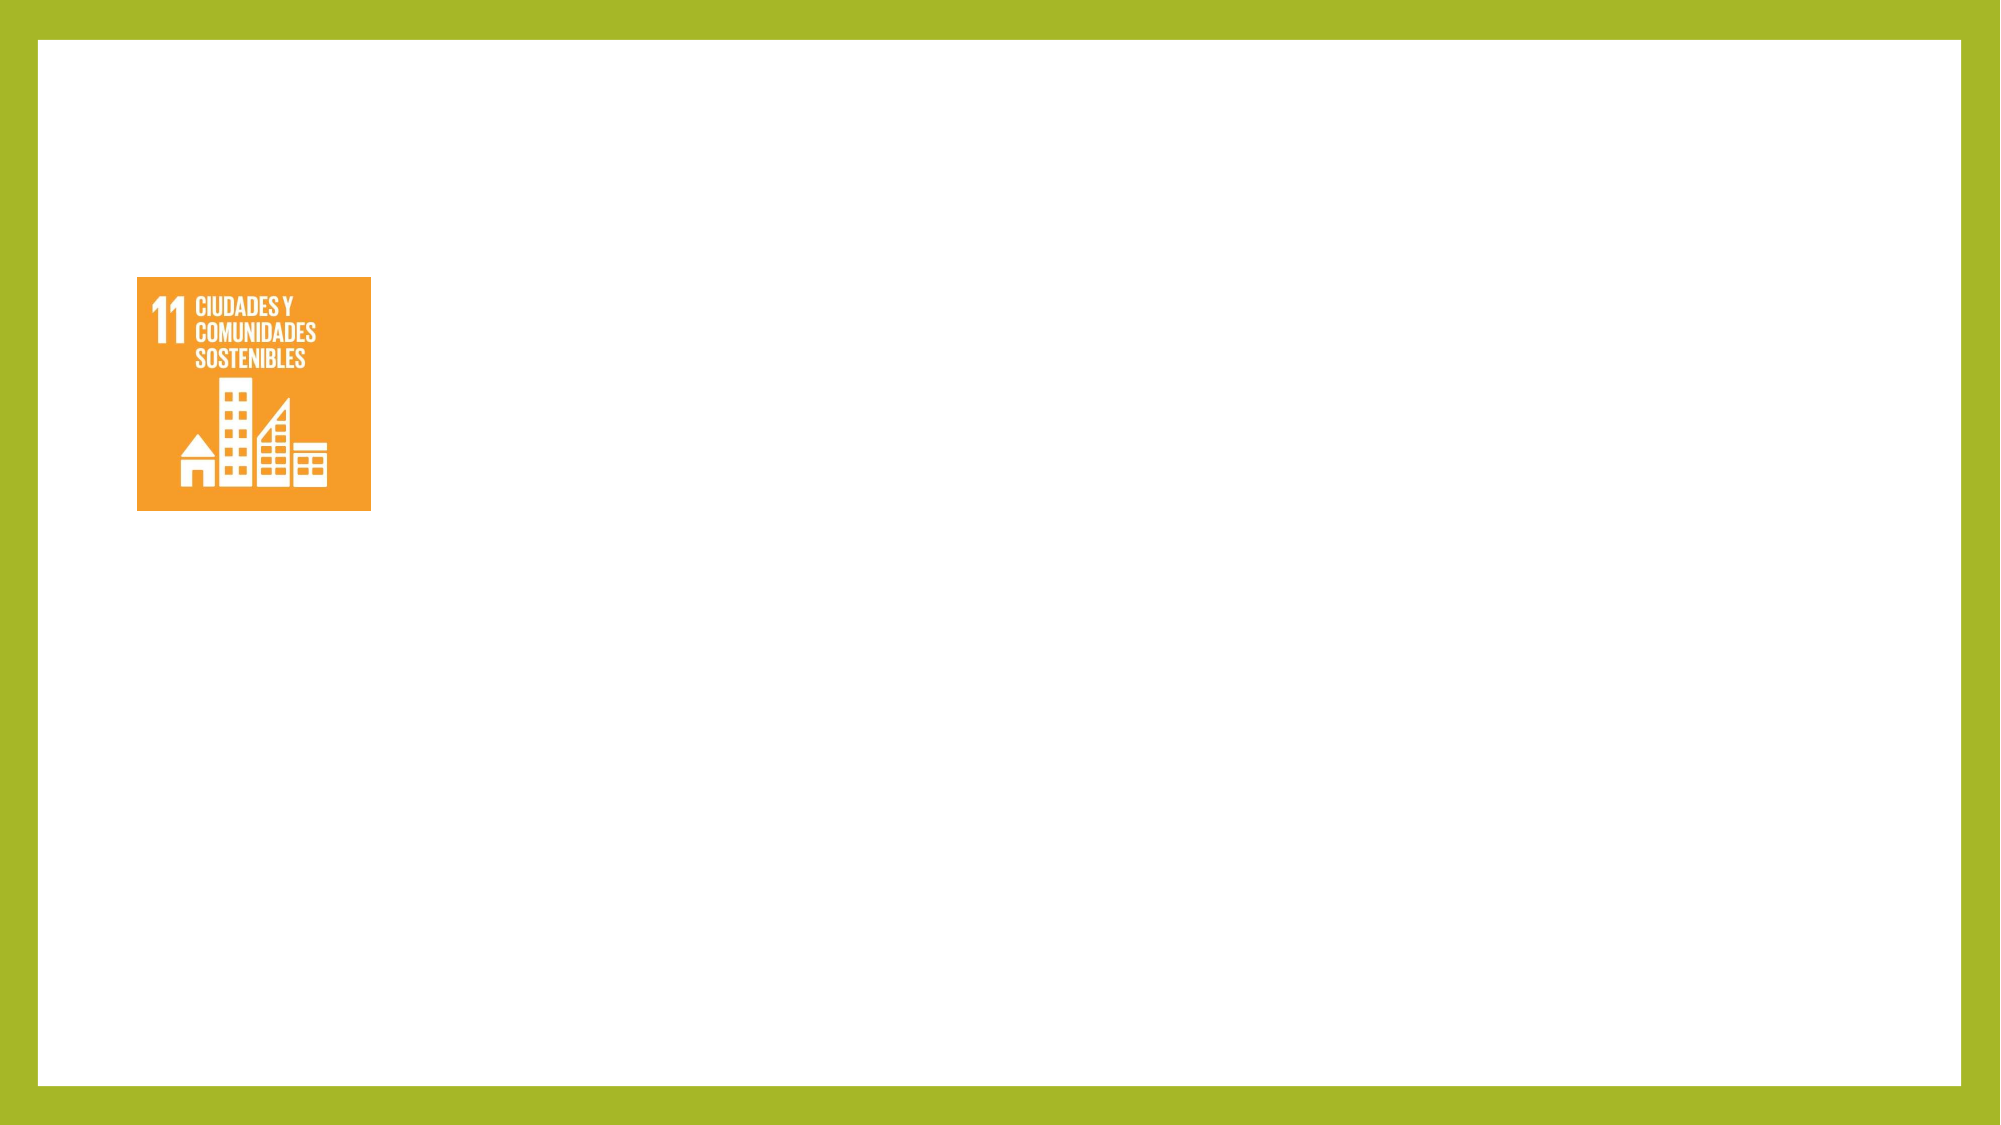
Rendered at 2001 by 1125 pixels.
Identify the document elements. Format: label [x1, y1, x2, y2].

list [137, 276, 371, 511]
